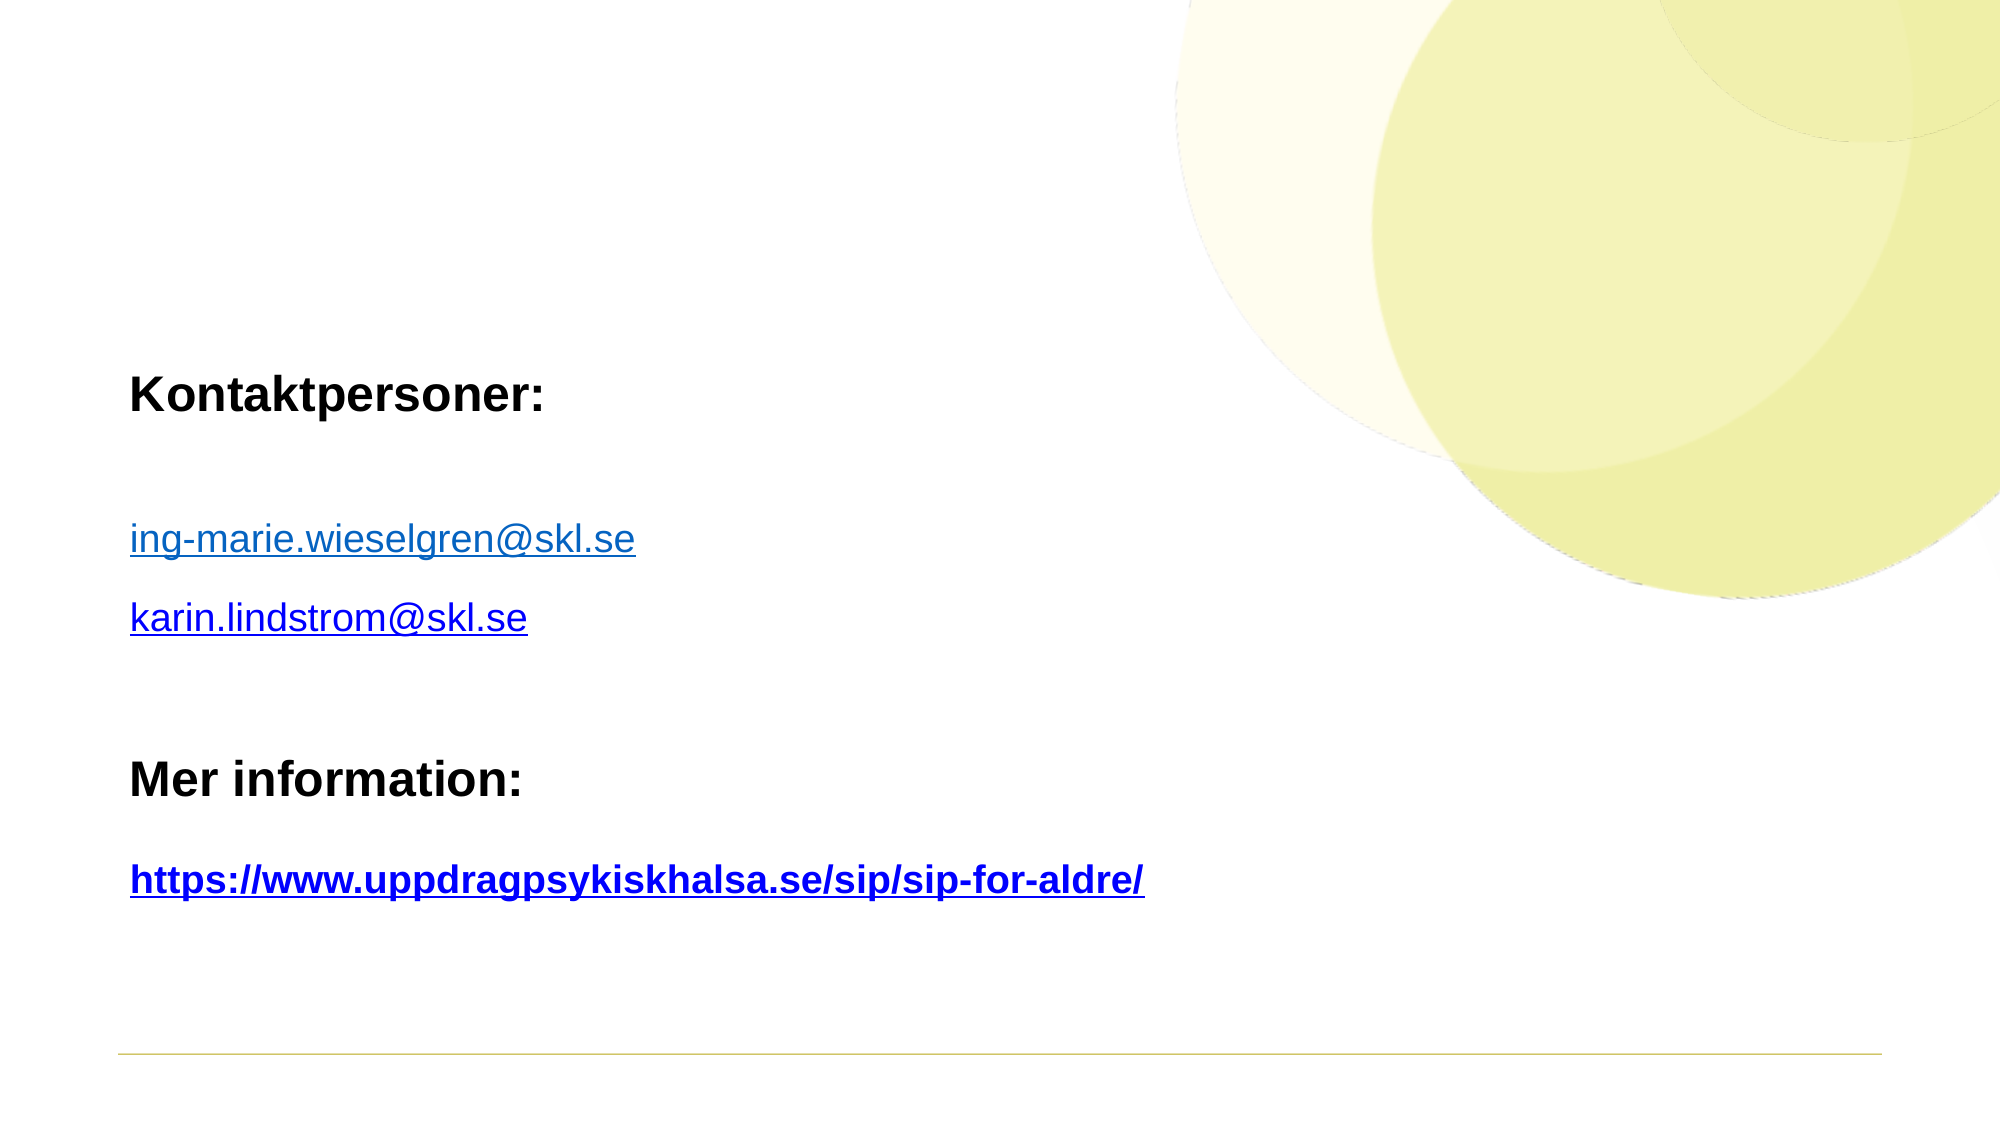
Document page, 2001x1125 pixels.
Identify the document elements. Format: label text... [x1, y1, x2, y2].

picture [1132, 0, 2000, 644]
text_box Kontaktpersoner: ing-marie.wieselgren@skl.se karin.lindstrom@skl.se Mer information: https://www.uppdragpsykiskhalsa.se/sip/sip-for-aldre/ [122, 354, 1356, 910]
